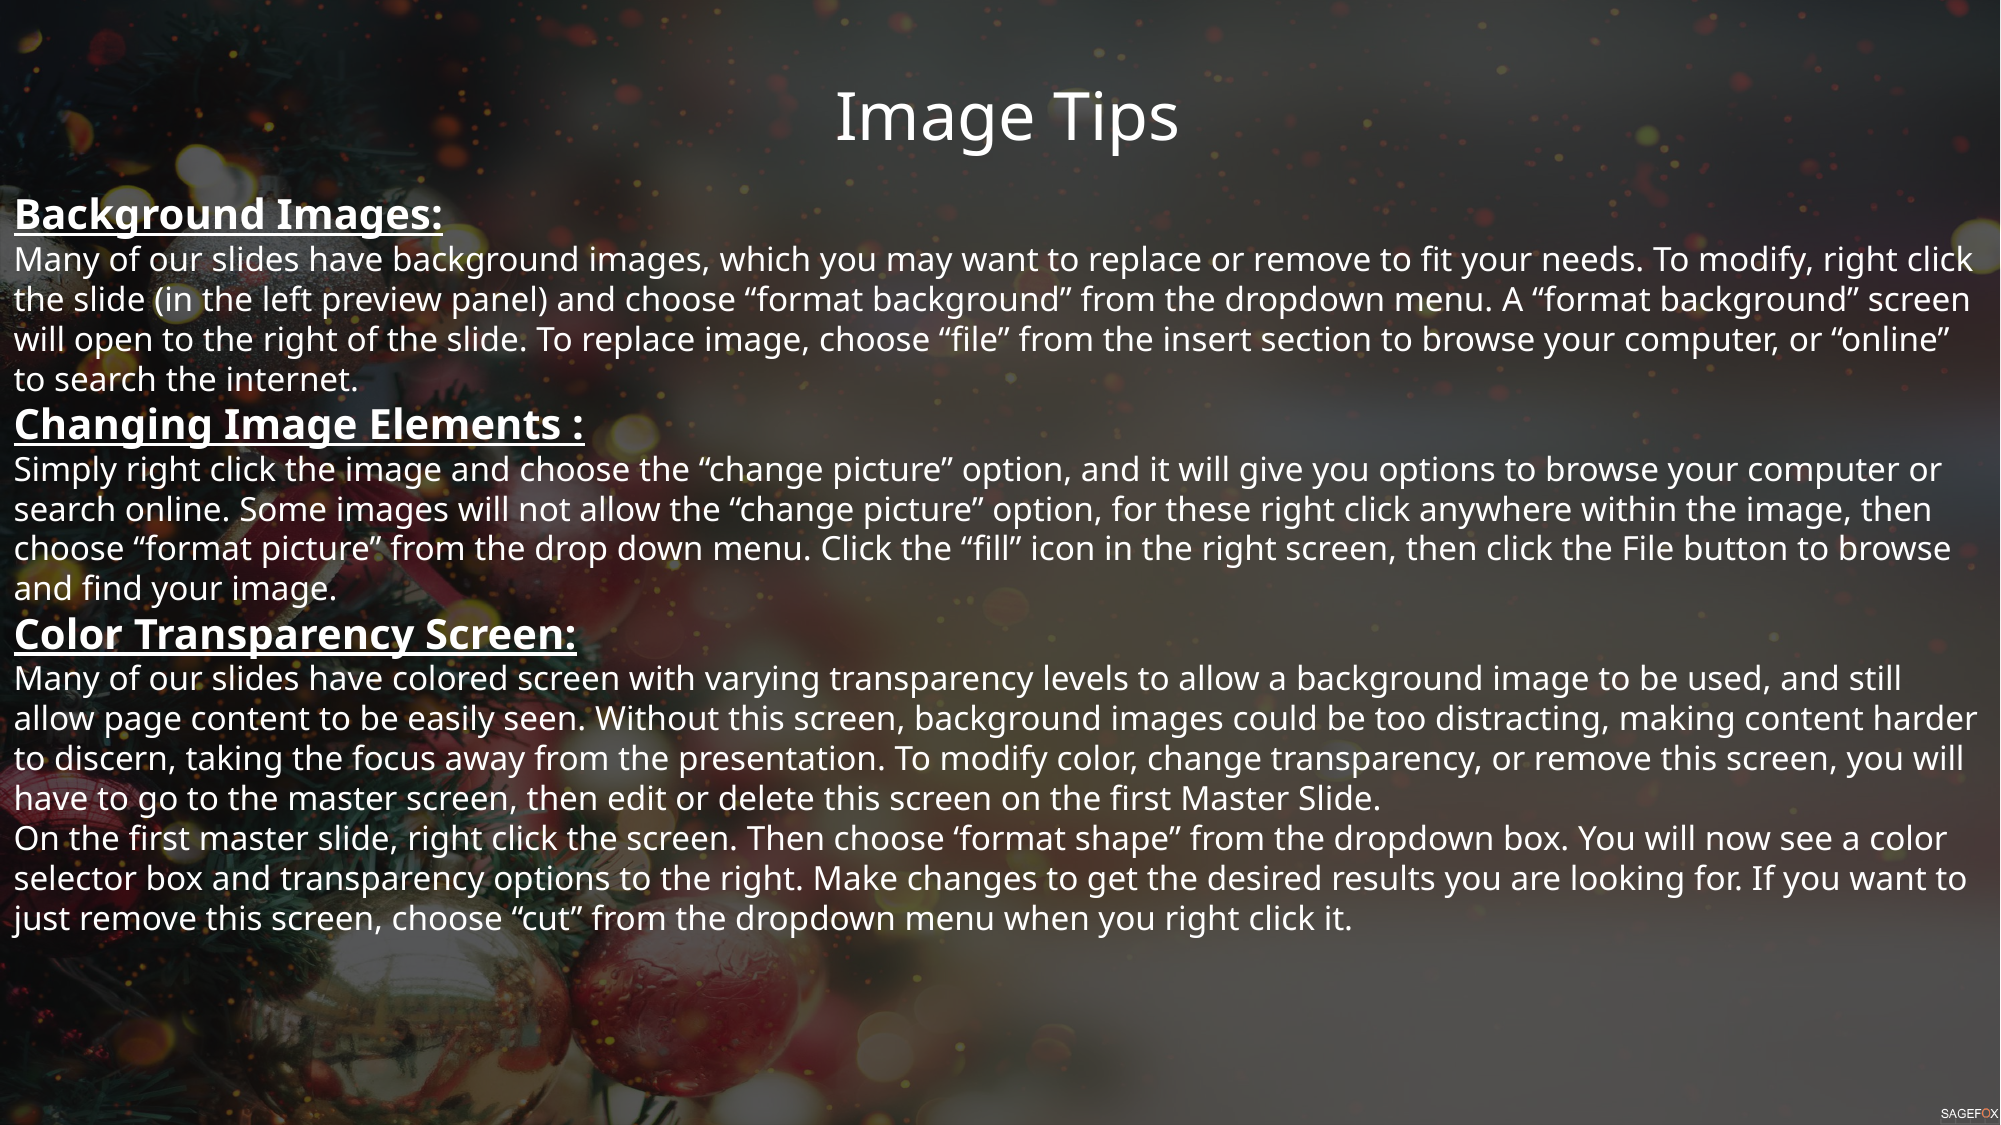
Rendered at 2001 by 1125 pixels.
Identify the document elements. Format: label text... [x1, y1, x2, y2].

text_box Background Images: Many of our slides have background images, which you may want to replace or remove to fit your needs. To modify, right click the slide (in the left preview panel) and choose “format background” from the dropdown menu. A “format background” screen will open to the right of the slide. To replace image, choose “file” from the insert section to browse your computer, or “online” to search the internet. Changing Image Elements : Simply right click the image and choose the “change picture” option, and it will give you options to browse your computer or search online. Some images will not allow the “change picture” option, for these right click anywhere within the image, then choose “format picture” from the drop down menu. Click the “fill” icon in the right screen, then click the File button to browse and find your image. Color Transparency Screen: Many of our slides have colored screen with varying transparency levels to allow a background image to be used, and still allow page content to be easily seen. Without this screen, background images could be too distracting, making content harder to discern, taking the focus away from the presentation. To modify color, change transparency, or remove this screen, you will have to go to the master screen, then edit or delete this screen on the first Master Slide. On the first master slide, right click the screen. Then choose ‘format shape” from the dropdown box. You will now see a color selector box and transparency options to the right. Make changes to get the desired results you are looking for. If you want to just remove this screen, choose “cut” from the dropdown menu when you right click it. [0, 0, 2000, 1125]
title Image Tips [597, 59, 1420, 177]
